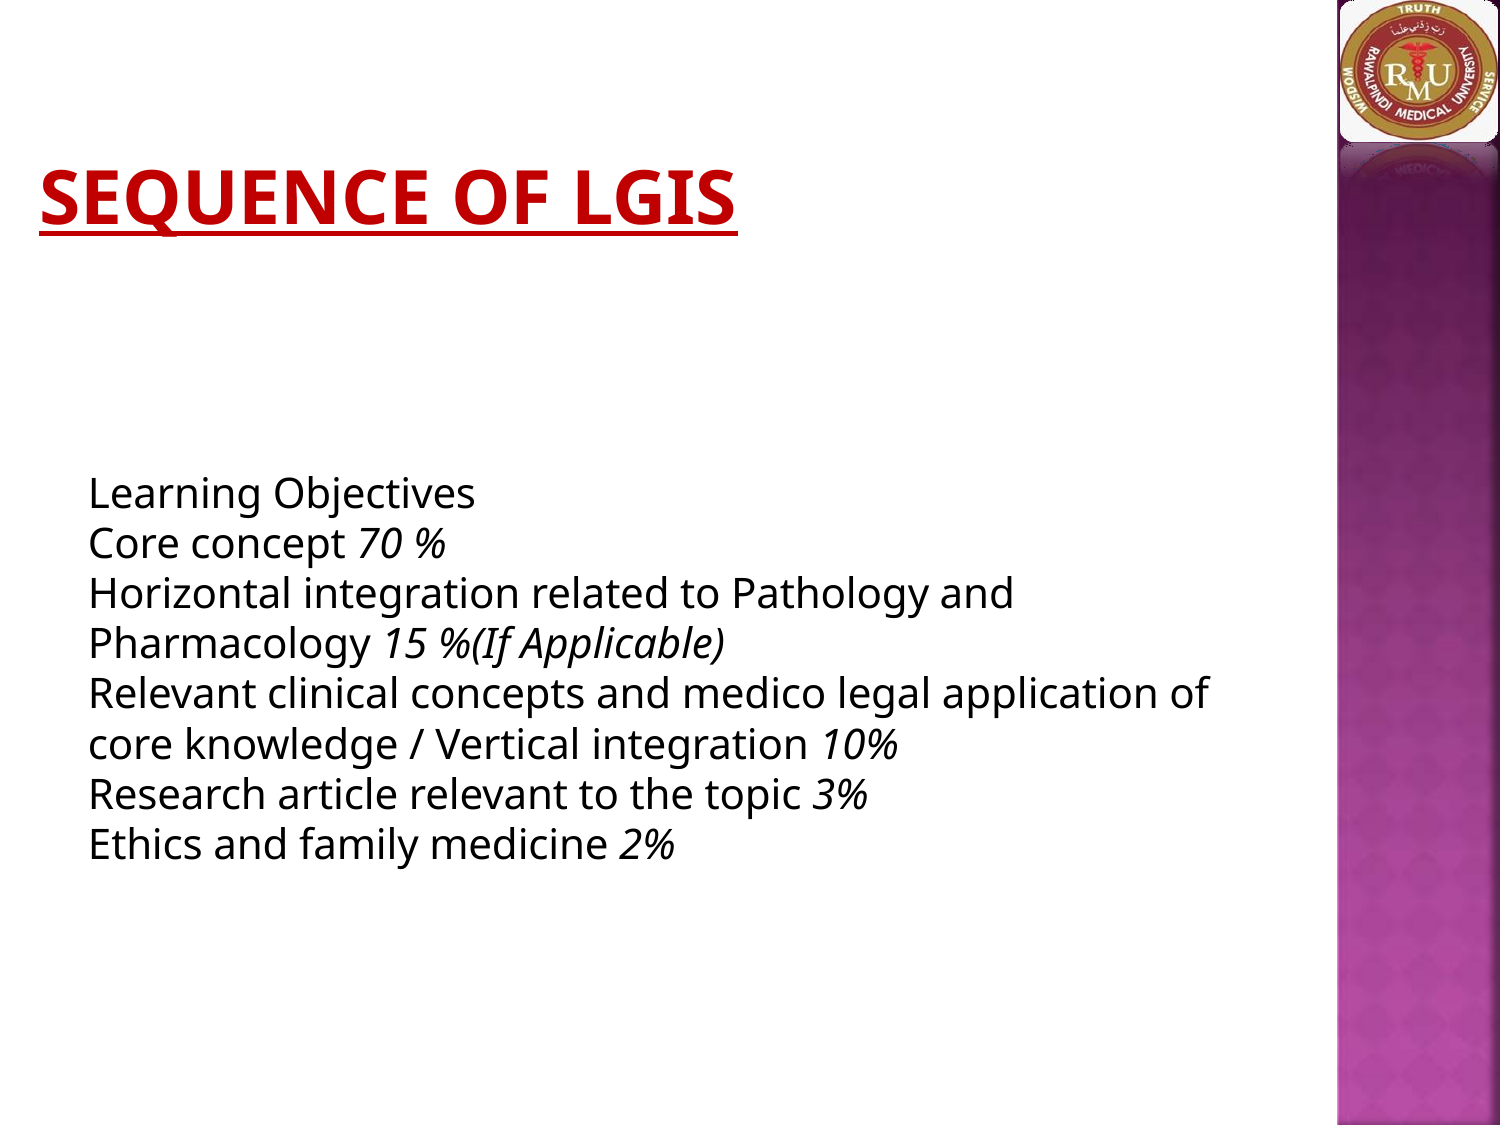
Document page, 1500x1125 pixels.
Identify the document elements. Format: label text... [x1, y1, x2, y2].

title SEQUENCE OF LGIS [39, 149, 939, 263]
picture [1337, 0, 1500, 1125]
list Learning Objectives Core concept 70 % Horizontal integration related to Pathology and Pharmacology 15 %(If Applicable) Relevant clinical concepts and medico legal application of core knowledge / Vertical integration 10% Research article relevant to the topic 3% Ethics and family medicine 2% [87, 466, 1227, 874]
